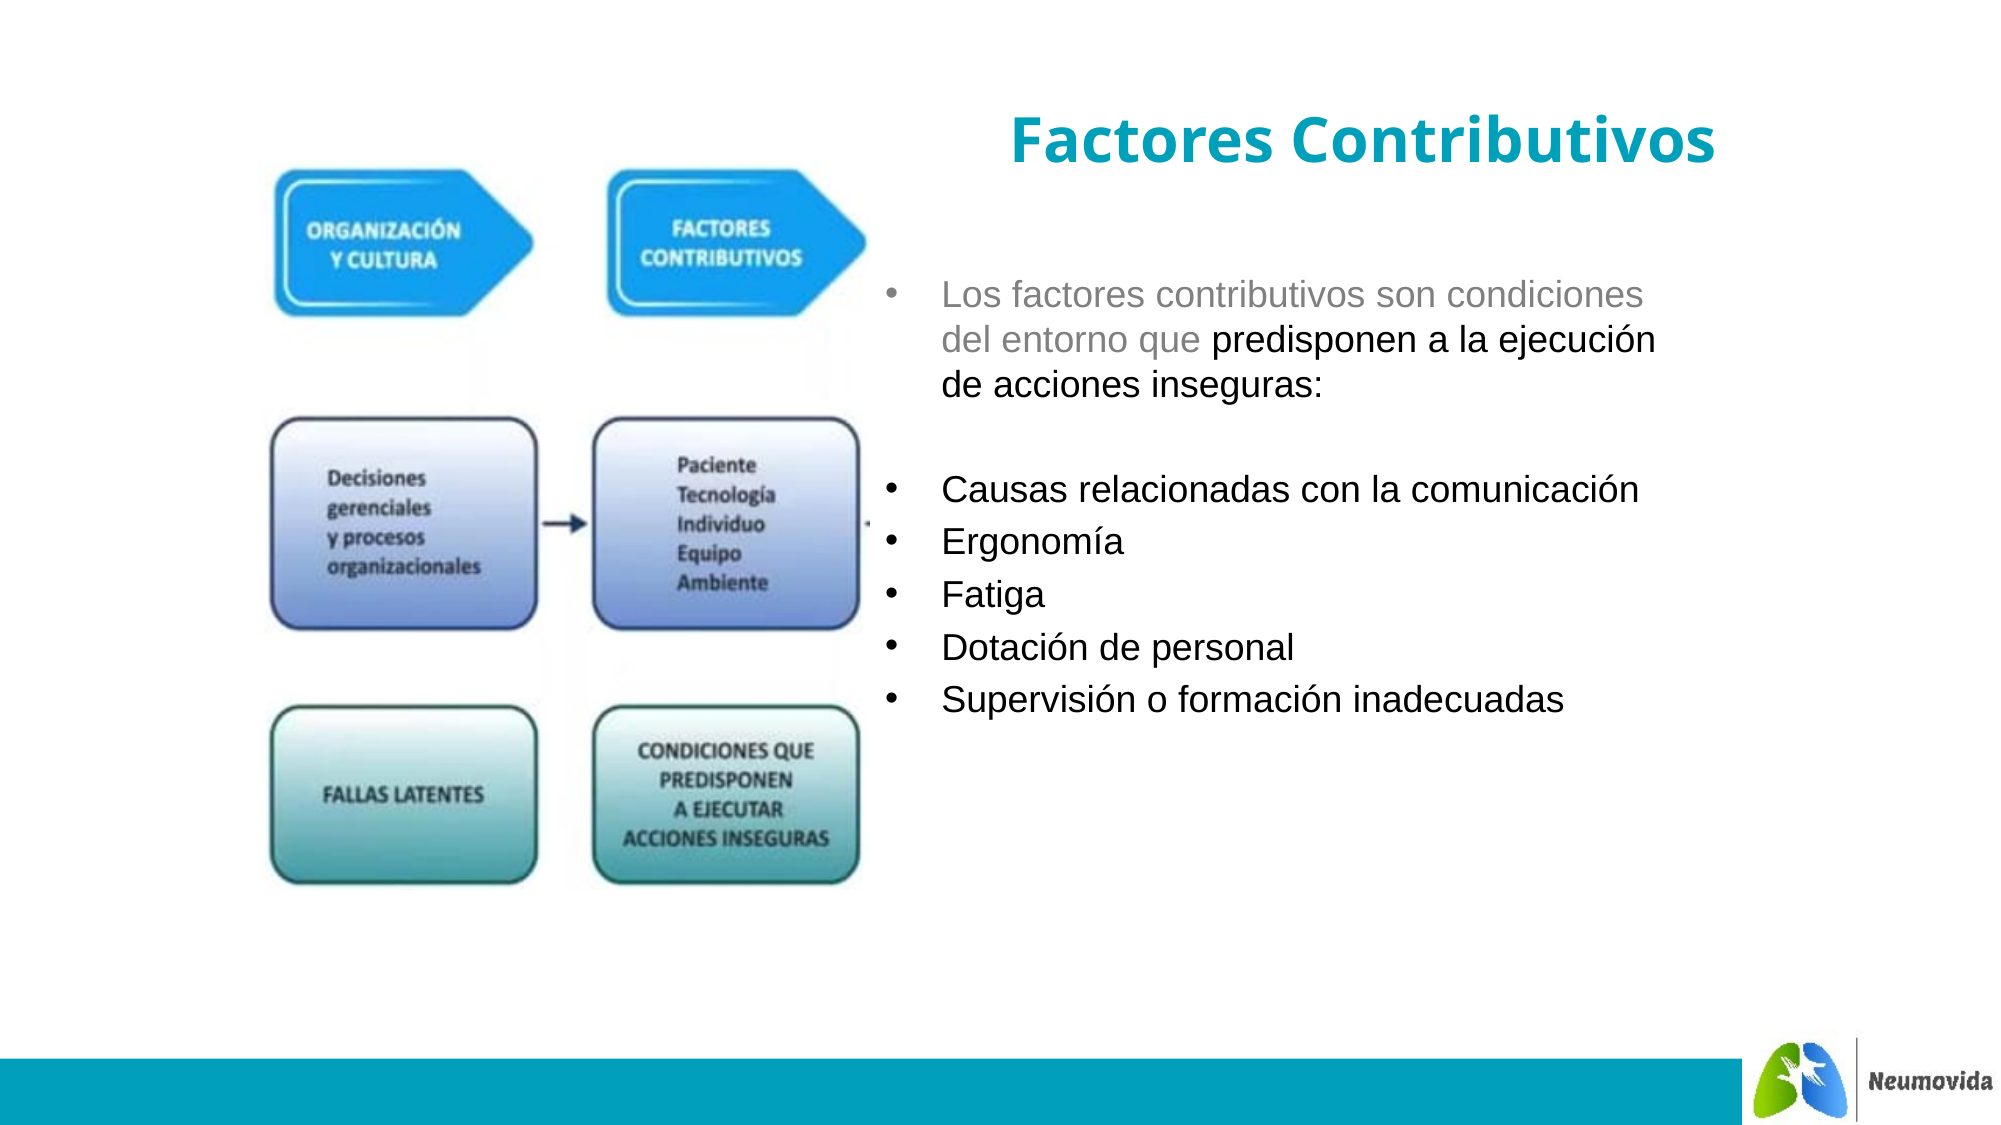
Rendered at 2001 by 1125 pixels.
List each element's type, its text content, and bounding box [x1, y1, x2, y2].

picture [1741, 1028, 2000, 1125]
picture [256, 160, 871, 890]
title Factores Contributivos [826, 42, 1900, 233]
list Los factores contributivos son condiciones del entorno que predisponen a la ejecución de acciones inseguras: Causas relacionadas con la comunicación Ergonomía Fatiga Dotación de personal Supervisión o formación inadecuadas [870, 262, 1675, 1059]
